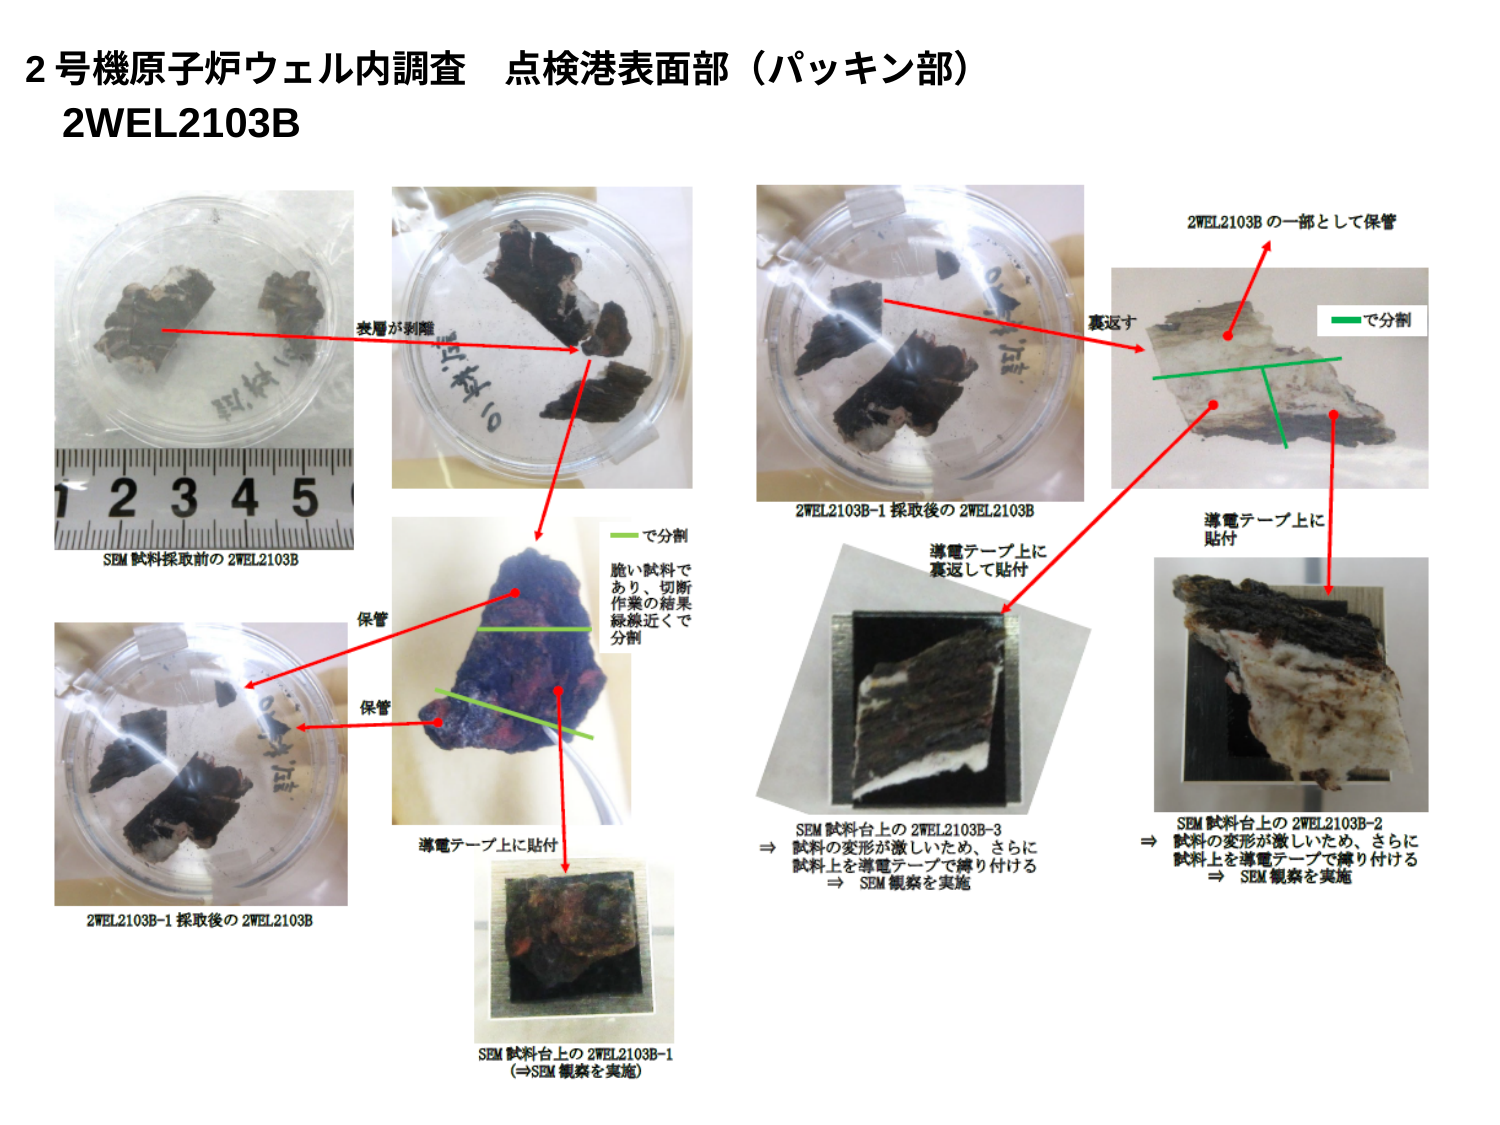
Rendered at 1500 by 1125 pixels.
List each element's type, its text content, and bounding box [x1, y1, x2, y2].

picture [19, 154, 1464, 1088]
text_box 2WEL2103B [47, 98, 317, 154]
text_box 2号機原子炉ウェル内調査 点検港表面部（パッキン部） [10, 37, 1007, 98]
